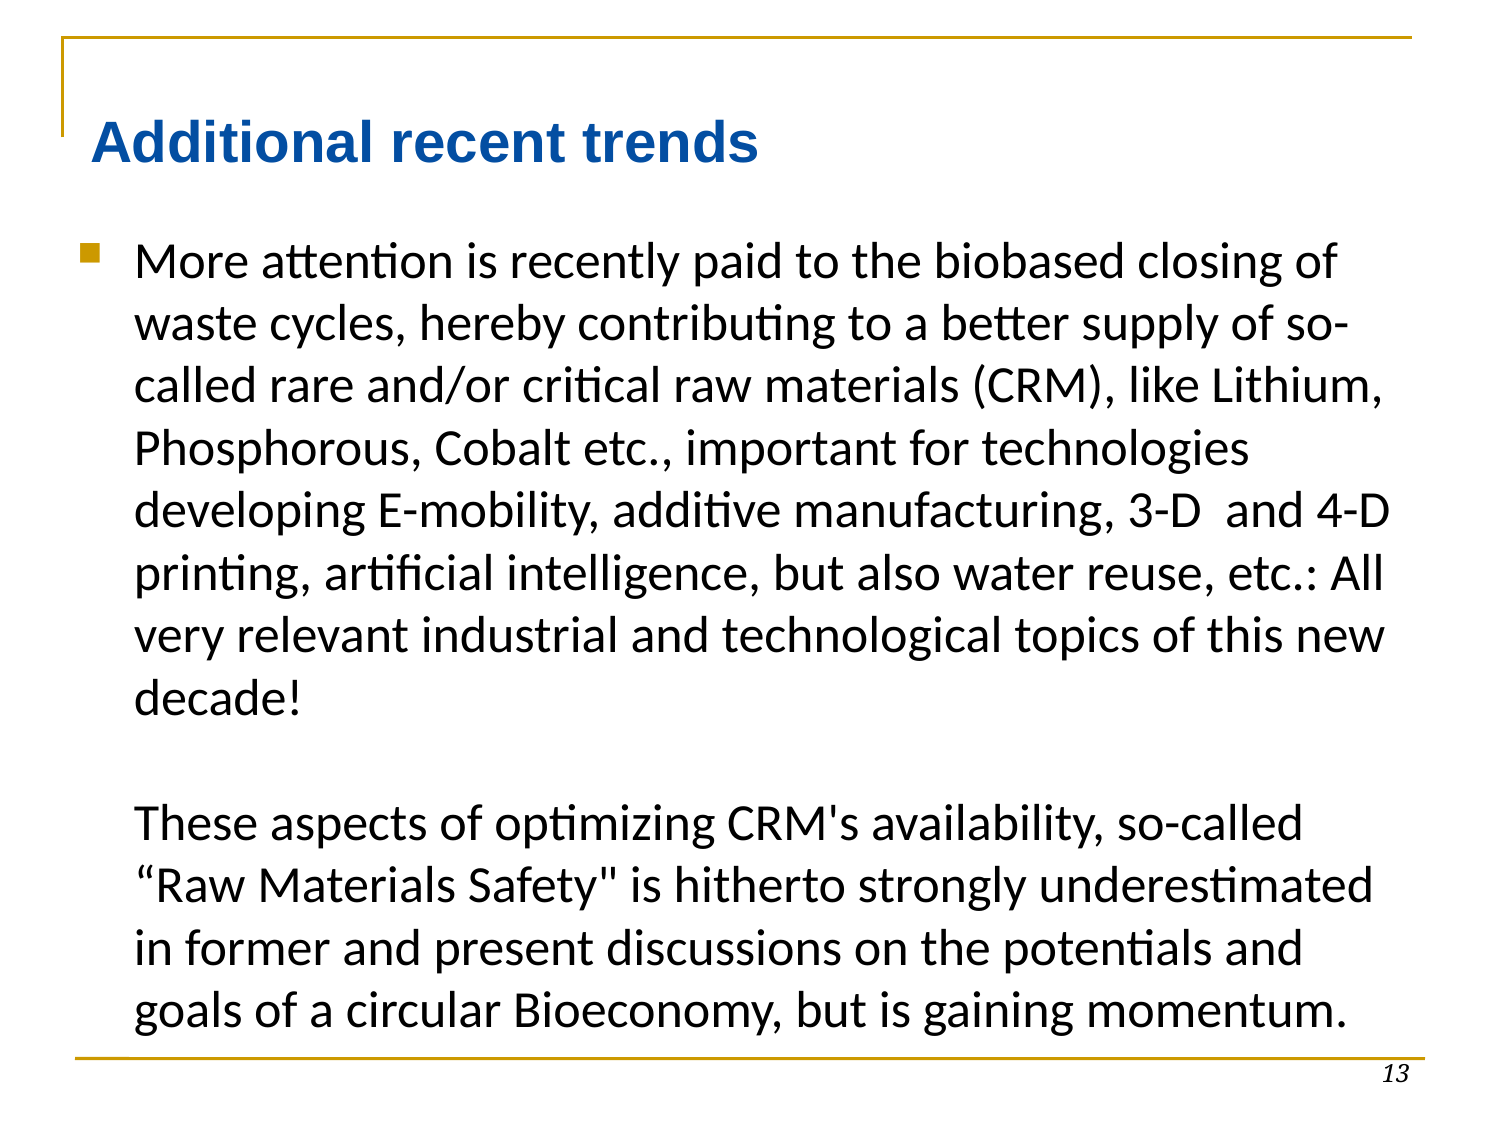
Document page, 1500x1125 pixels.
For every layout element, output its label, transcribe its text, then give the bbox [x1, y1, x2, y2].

slide_number 13 [1074, 1023, 1426, 1100]
list More attention is recently paid to the biobased closing of waste cycles, hereby contributing to a better supply of so-called rare and/or critical raw materials (CRM), like Lithium, Phosphorous, Cobalt etc., important for technologies developing E-mobility, additive manufacturing, 3-D and 4-D printing, artificial intelligence, but also water reuse, etc.: All very relevant industrial and technological topics of this new decade! These aspects of optimizing CRM's availability, so-called “Raw Materials Safety" is hitherto strongly underestimated in former and present discussions on the potentials and goals of a circular Bioeconomy, but is gaining momentum. [62, 218, 1438, 860]
title Additional recent trends [75, 45, 1425, 233]
